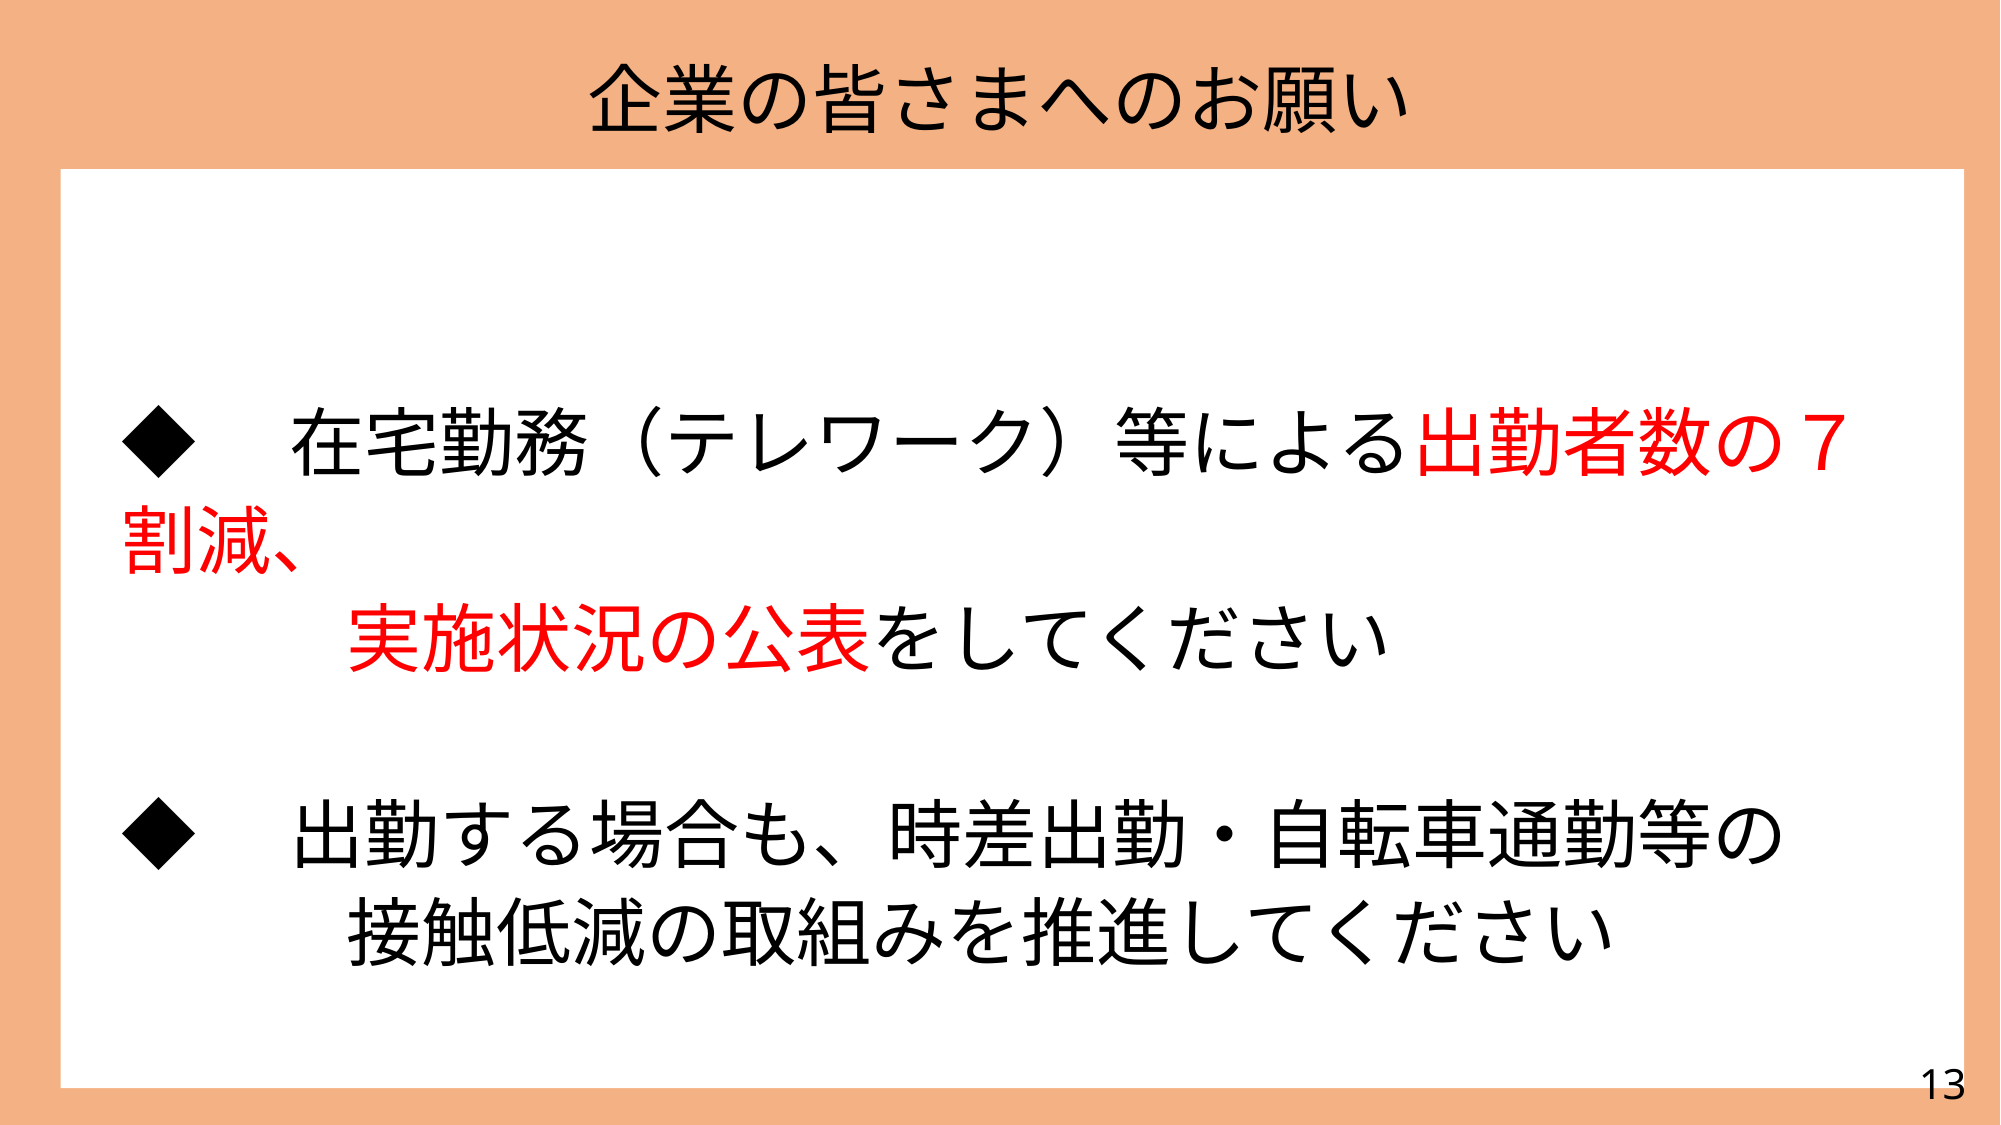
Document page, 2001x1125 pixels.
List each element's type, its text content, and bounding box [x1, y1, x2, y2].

text_box [60, 168, 1965, 1089]
text_box 企業の皆さまへのお願い [0, 45, 2000, 150]
slide_number 13 [1531, 1056, 1982, 1117]
text_box ◆ 在宅勤務（テレワーク）等による出勤者数の７割減、 実施状況の公表をしてください ◆ 出勤する場合も、時差出勤・自転車通勤等の 接触低減の取組みを推進してください [106, 282, 1919, 1073]
